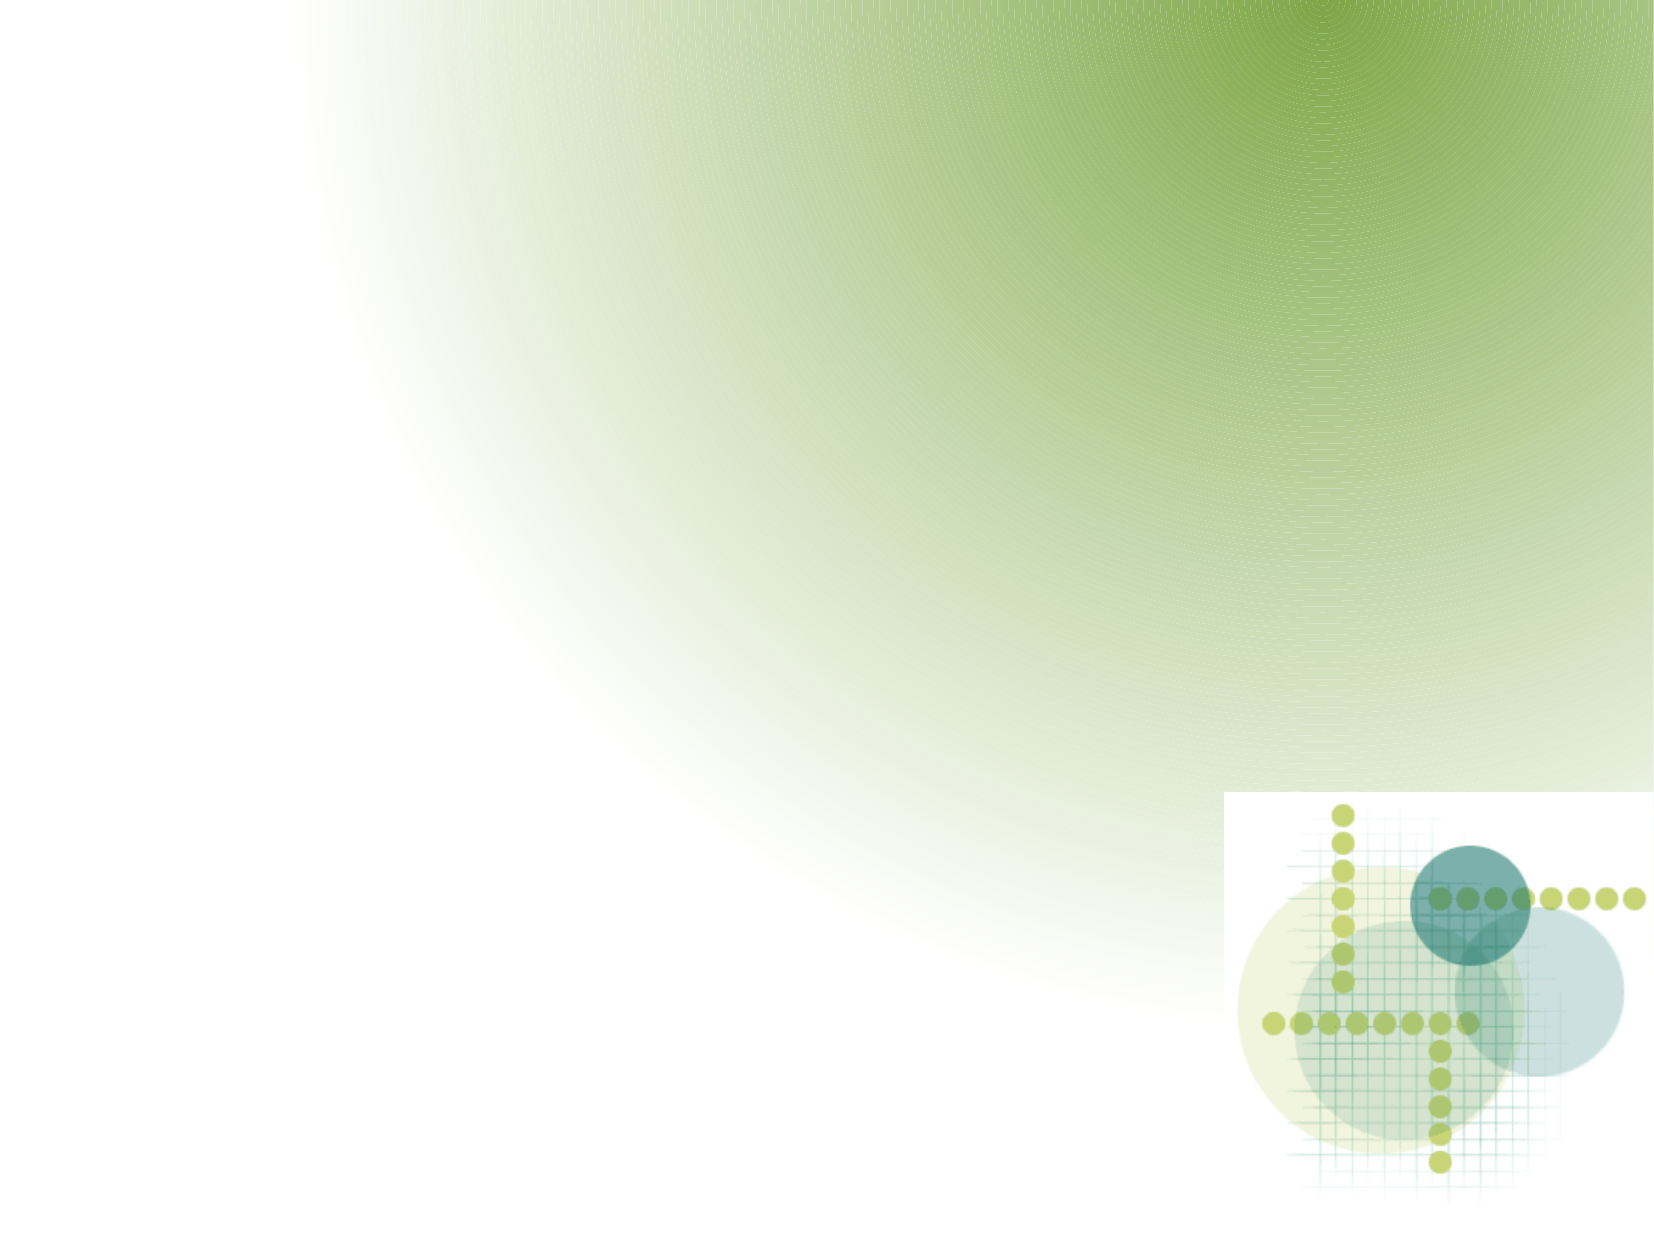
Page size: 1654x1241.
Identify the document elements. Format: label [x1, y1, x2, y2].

picture [191, 107, 1654, 1211]
